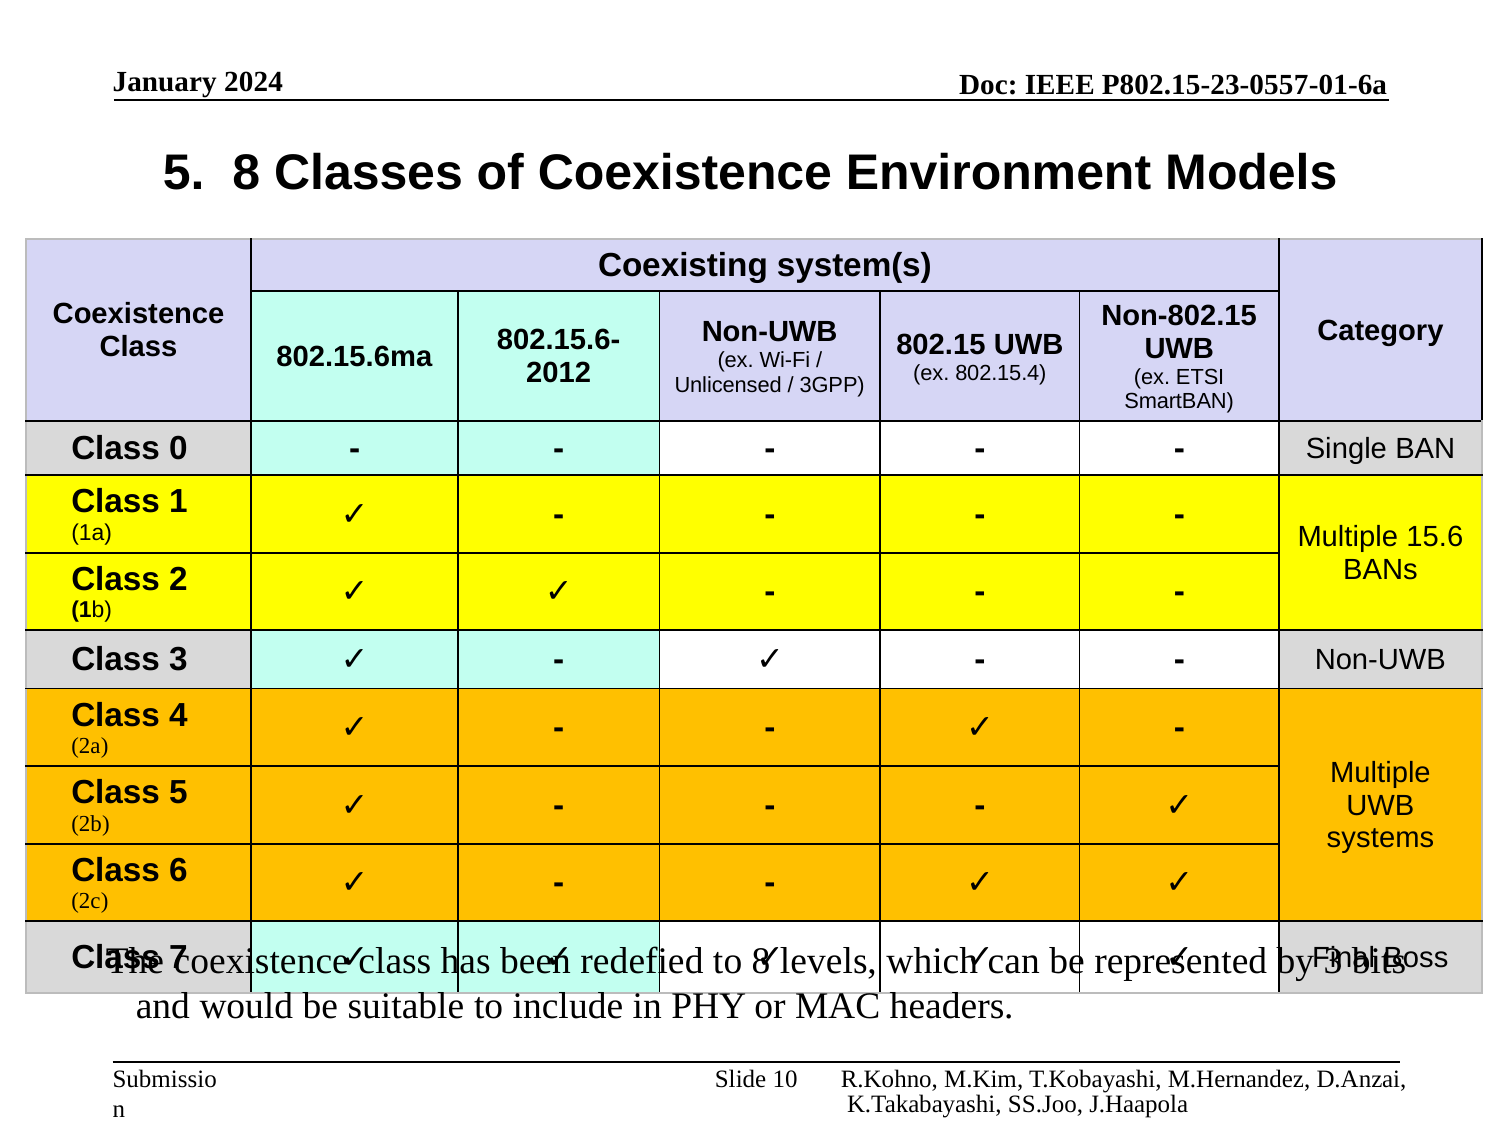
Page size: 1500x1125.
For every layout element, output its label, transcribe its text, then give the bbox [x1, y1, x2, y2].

table_cell ✓ [660, 631, 879, 688]
table_cell ✓ [1080, 922, 1278, 928]
table_cell - [459, 422, 659, 474]
text_box The coexistence class has been redefied to 8 levels, which can be represented by 3 bits and would be suitable to include in PHY or MAC headers. [91, 928, 1437, 1048]
table_cell ✓ [881, 845, 1079, 920]
table_cell ✓ [459, 922, 659, 928]
table_cell Non-UWB [1280, 631, 1481, 688]
table_cell - [881, 554, 1079, 629]
table_cell 802.15.6-2012 [459, 292, 659, 420]
table_cell ✓ [252, 554, 457, 629]
table_cell - [1080, 631, 1278, 688]
table_cell - [881, 476, 1079, 552]
table_cell - [660, 767, 879, 843]
table_cell ✓ [1080, 767, 1278, 843]
table_cell - [459, 845, 659, 920]
table_cell - [252, 422, 457, 474]
table_cell 802.15.6ma [252, 292, 457, 420]
table_cell Final Boss [1280, 922, 1481, 992]
table_cell ✓ [881, 922, 1079, 928]
table_cell - [1080, 554, 1278, 629]
table_cell - [459, 767, 659, 843]
table_cell 802.15 UWB (ex. 802.15.4) [881, 292, 1079, 420]
table_cell Class 0 [27, 422, 250, 474]
table_cell Single BAN [1280, 422, 1481, 474]
table_cell - [660, 422, 879, 474]
table_cell ✓ [252, 922, 457, 928]
table_cell Multiple 15.6 BANs [1280, 476, 1481, 629]
footer R.Kohno, M.Kim, T.Kobayashi, M.Hernandez, D.Anzai, K.Takabayashi, SS.Joo, J.Haapola [840, 1062, 1413, 1093]
table_cell - [459, 476, 659, 552]
table_cell ✓ [252, 845, 457, 920]
table_cell ✓ [660, 922, 879, 928]
table_cell Class 5 (2b) [27, 767, 250, 843]
table_cell - [660, 554, 879, 629]
table_cell Non-802.15 UWB (ex. ETSI SmartBAN) [1080, 292, 1278, 420]
slide_number Slide 10 [712, 1062, 801, 1093]
table_cell ✓ [252, 767, 457, 843]
table_cell ✓ [1080, 845, 1278, 920]
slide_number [112, 62, 375, 98]
table_cell Multiple UWB systems [1280, 689, 1481, 920]
table_cell - [459, 631, 659, 688]
text_box 5. 8 Classes of Coexistence Environment Models [106, 131, 1407, 238]
table_cell - [660, 689, 879, 765]
table_cell ✓ [252, 476, 457, 552]
table_cell - [660, 476, 879, 552]
table_cell ✓ [252, 631, 457, 688]
table_header Coexistence Class [27, 240, 250, 420]
table_cell - [1080, 476, 1278, 552]
table_cell Class 2 (1b) [27, 554, 250, 629]
table_cell - [881, 767, 1079, 843]
table_cell Class 4 (2a) [27, 689, 250, 765]
table_cell Class 3 [27, 631, 250, 688]
table_cell - [881, 631, 1079, 688]
table_cell ✓ [881, 689, 1079, 765]
table_cell Class 1 (1a) [27, 476, 250, 552]
table_cell Class 6 (2c) [27, 845, 250, 920]
table_cell Non-UWB (ex. Wi-Fi / Unlicensed / 3GPP) [660, 292, 879, 420]
table_cell - [881, 422, 1079, 474]
table_header Coexisting system(s) [252, 240, 1278, 290]
table_cell - [1080, 422, 1278, 474]
table_cell ✓ [459, 554, 659, 629]
table_cell Class 7 [27, 922, 250, 992]
table_cell - [459, 689, 659, 765]
table_cell ✓ [252, 689, 457, 765]
table_cell - [1080, 689, 1278, 765]
table_cell - [660, 845, 879, 920]
table_header Category [1280, 240, 1481, 420]
